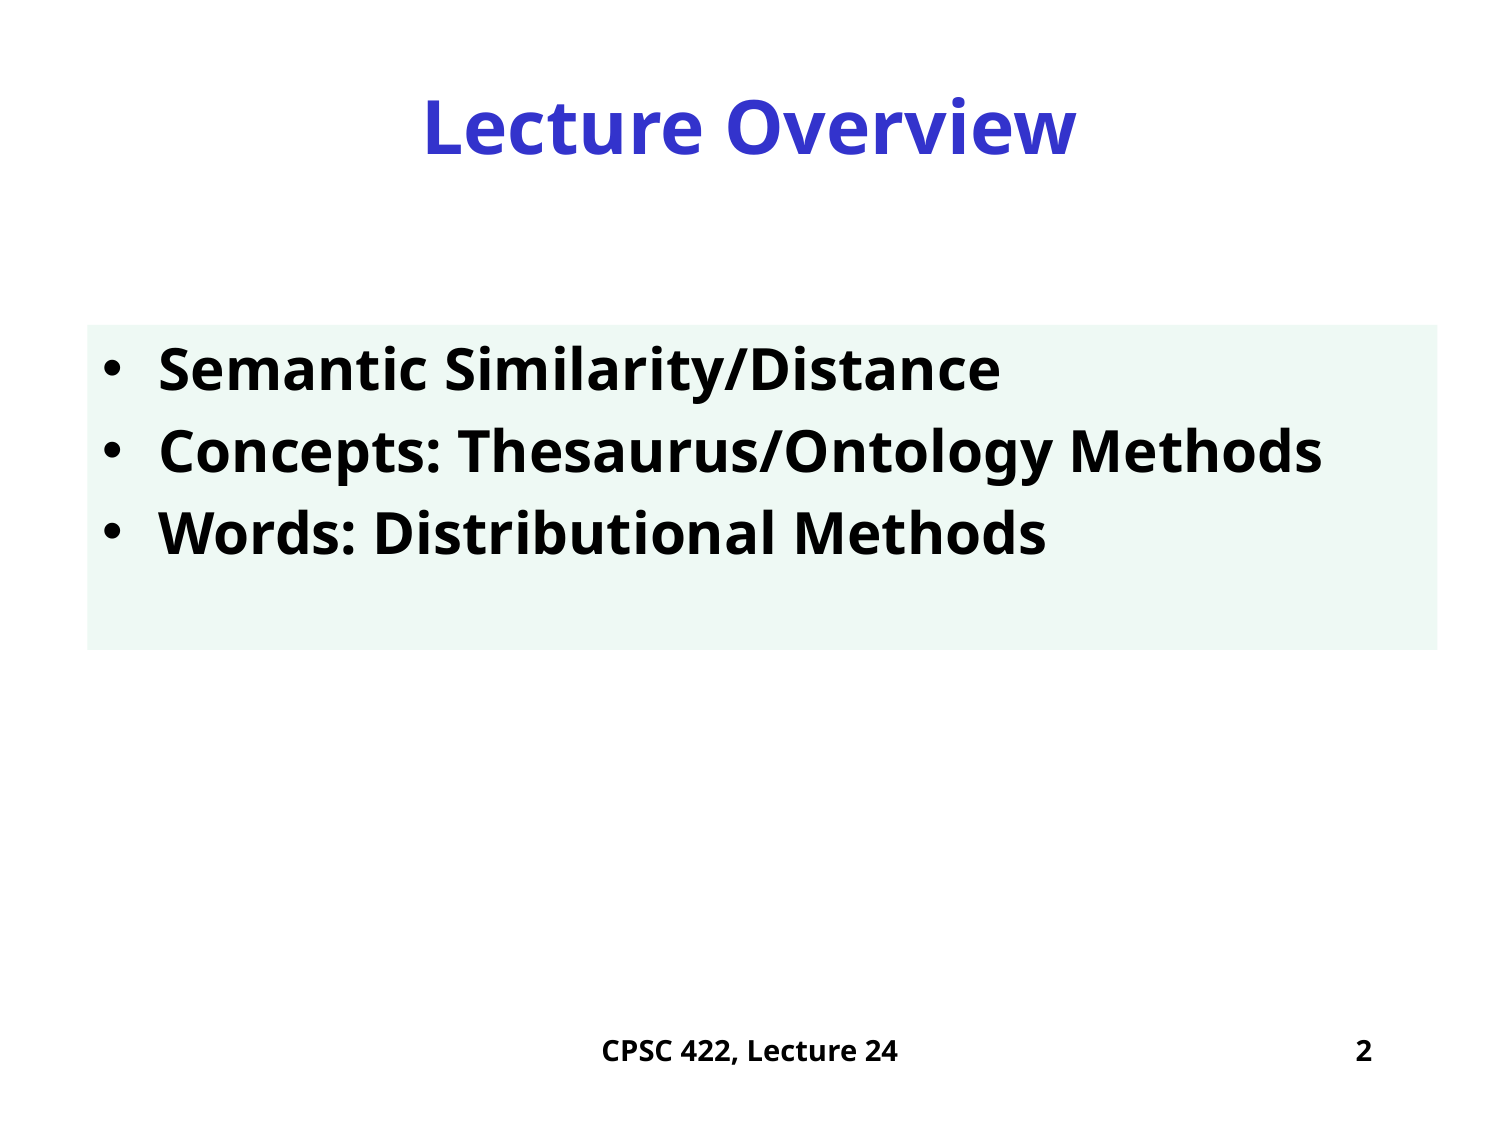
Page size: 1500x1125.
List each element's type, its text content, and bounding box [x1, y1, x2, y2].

text_box Semantic Similarity/Distance Concepts: Thesaurus/Ontology Methods Words: Distributional Methods [87, 324, 1438, 650]
slide_number 2 [1074, 1024, 1388, 1101]
footer CPSC 422, Lecture 24 [512, 1024, 988, 1101]
title Lecture Overview [111, 30, 1388, 219]
